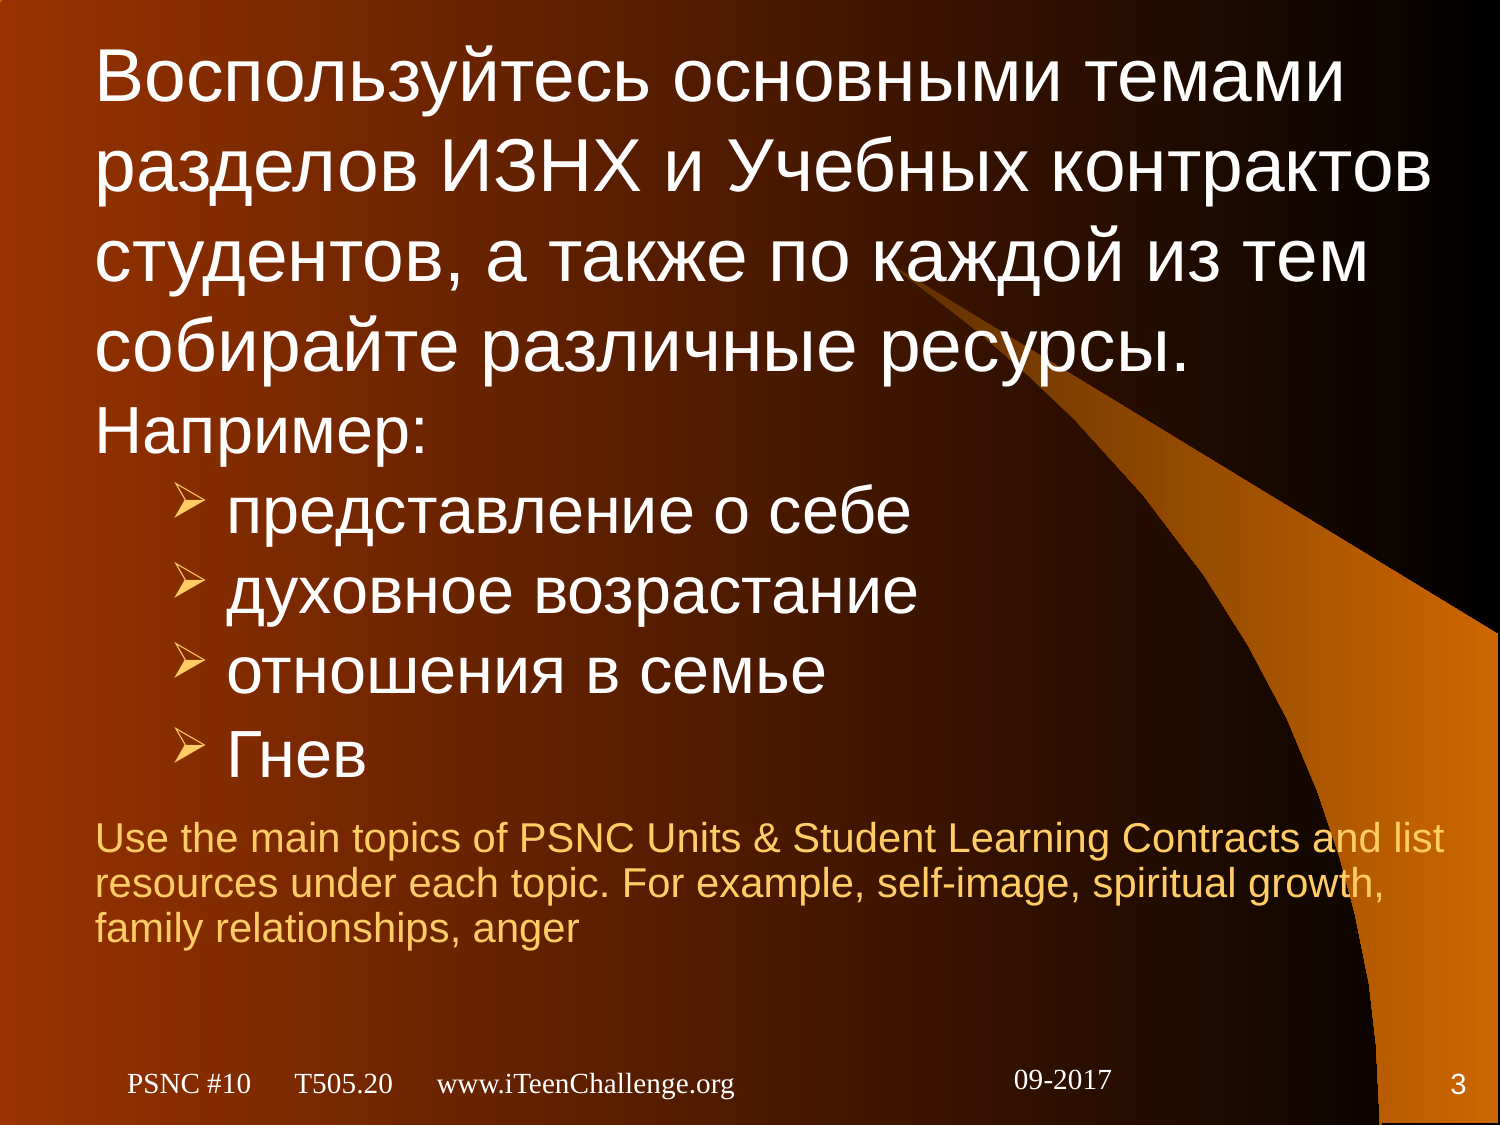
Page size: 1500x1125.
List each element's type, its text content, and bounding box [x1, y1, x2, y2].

slide_number 3 [1169, 1077, 1483, 1101]
slide_number 09-2017 [814, 1077, 1128, 1110]
list Воспользуйтесь основными темами разделов ИЗНХ и Учебных контрактов студентов, а также по каждой из тем собирайте различные ресурсы. Например: представление о себе духовное возрастание отношения в семье Гнев Use the main topics of PSNC Units & Student Learning Contracts and list resources under each topic. For example, self-image, spiritual growth, family relationships, anger [64, 19, 1483, 1077]
footer PSNC #10 T505.20 www.iTeenChallenge.org [111, 1044, 813, 1120]
